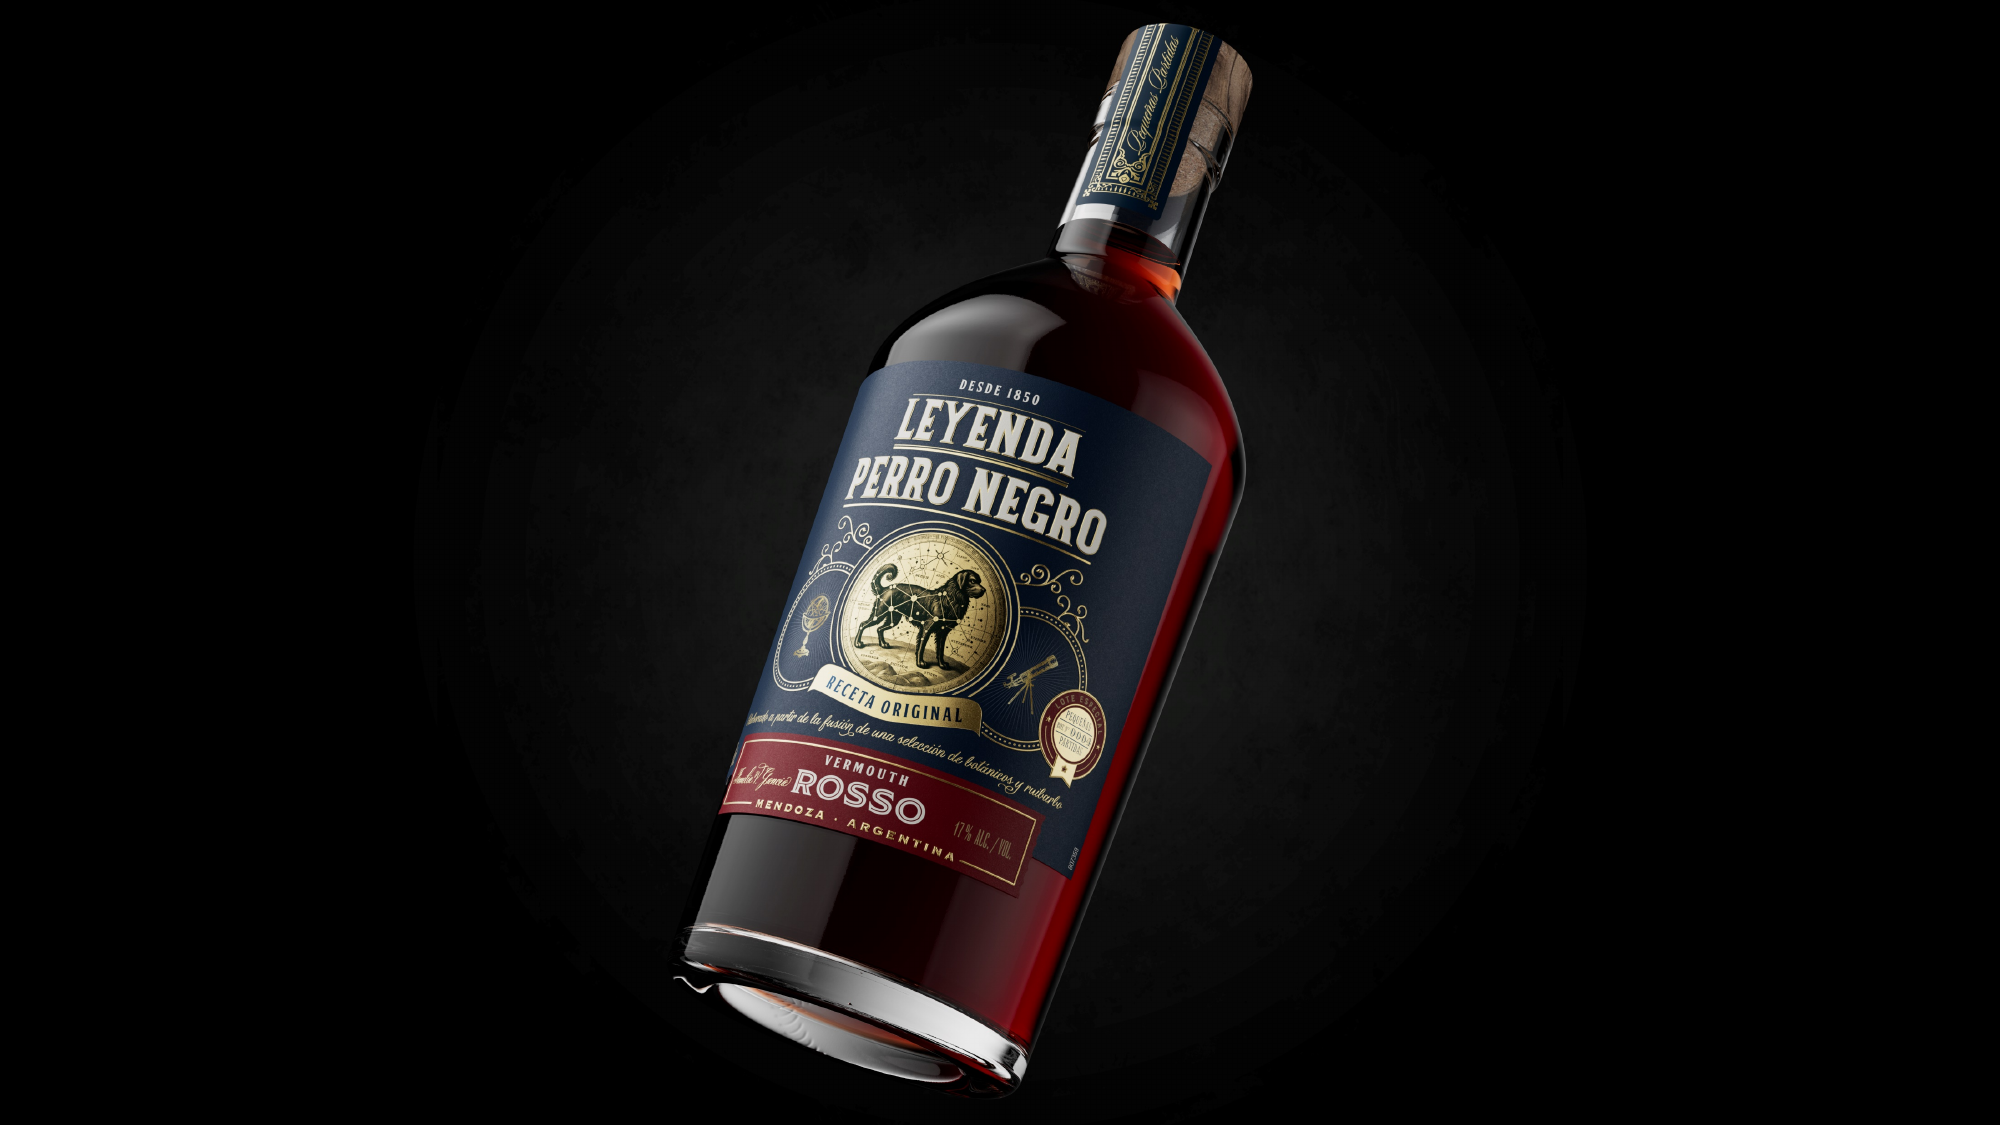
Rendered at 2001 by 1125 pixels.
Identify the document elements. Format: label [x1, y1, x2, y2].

picture [155, 0, 1845, 1125]
